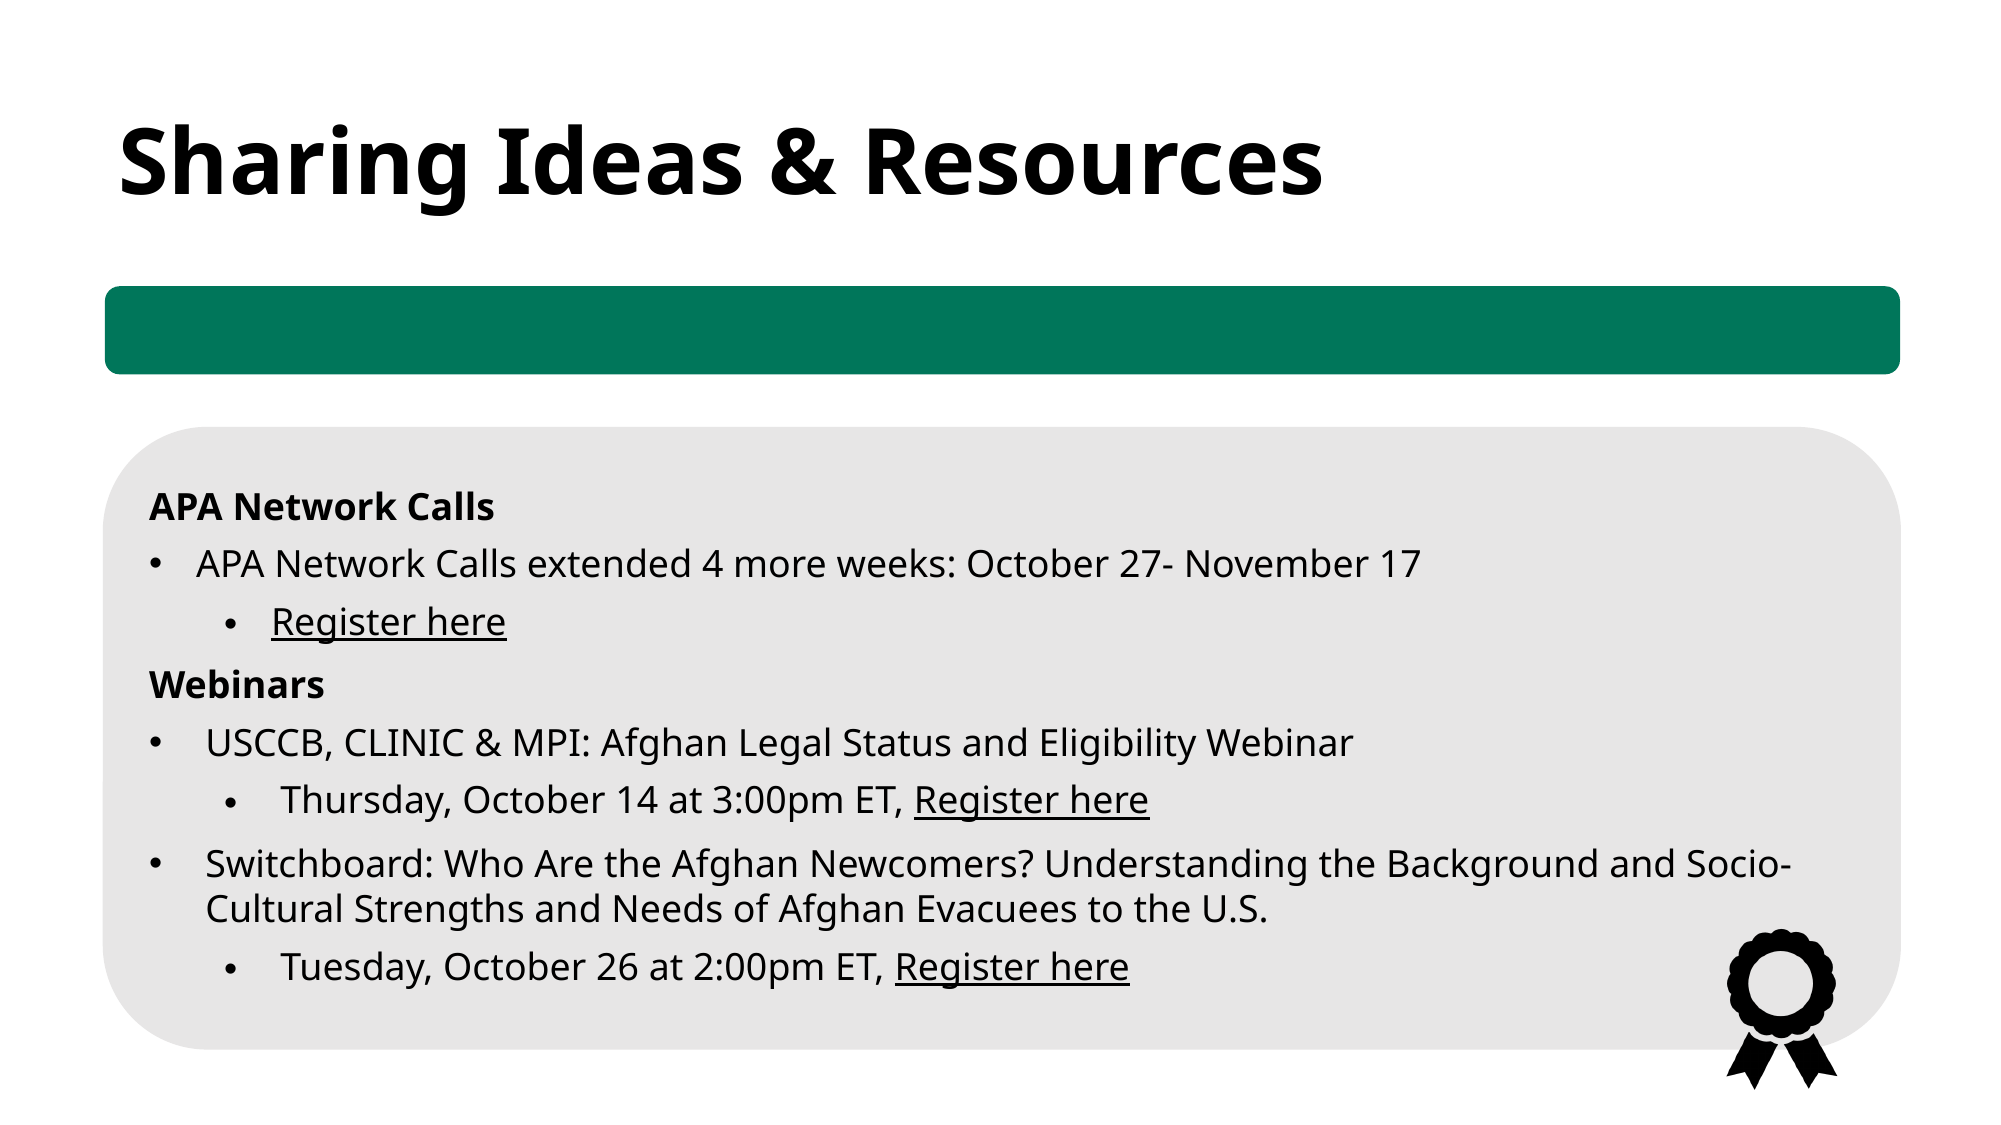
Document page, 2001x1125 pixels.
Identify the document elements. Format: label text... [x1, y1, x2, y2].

text_box Sharing Ideas & Resources [103, 95, 1923, 221]
text_box [103, 285, 1902, 376]
text_box APA Network Calls APA Network Calls extended 4 more weeks: October 27- November 17 Register here Webinars USCCB, CLINIC & MPI: Afghan Legal Status and Eligibility Webinar Thursday, October 14 at 3:00pm ET, Register here Switchboard: Who Are the Afghan Newcomers? Understanding the Background and Socio-Cultural Strengths and Needs of Afghan Evacuees to the U.S. Tuesday, October 26 at 2:00pm ET, Register here [102, 426, 1901, 1050]
picture [1691, 919, 1871, 1099]
